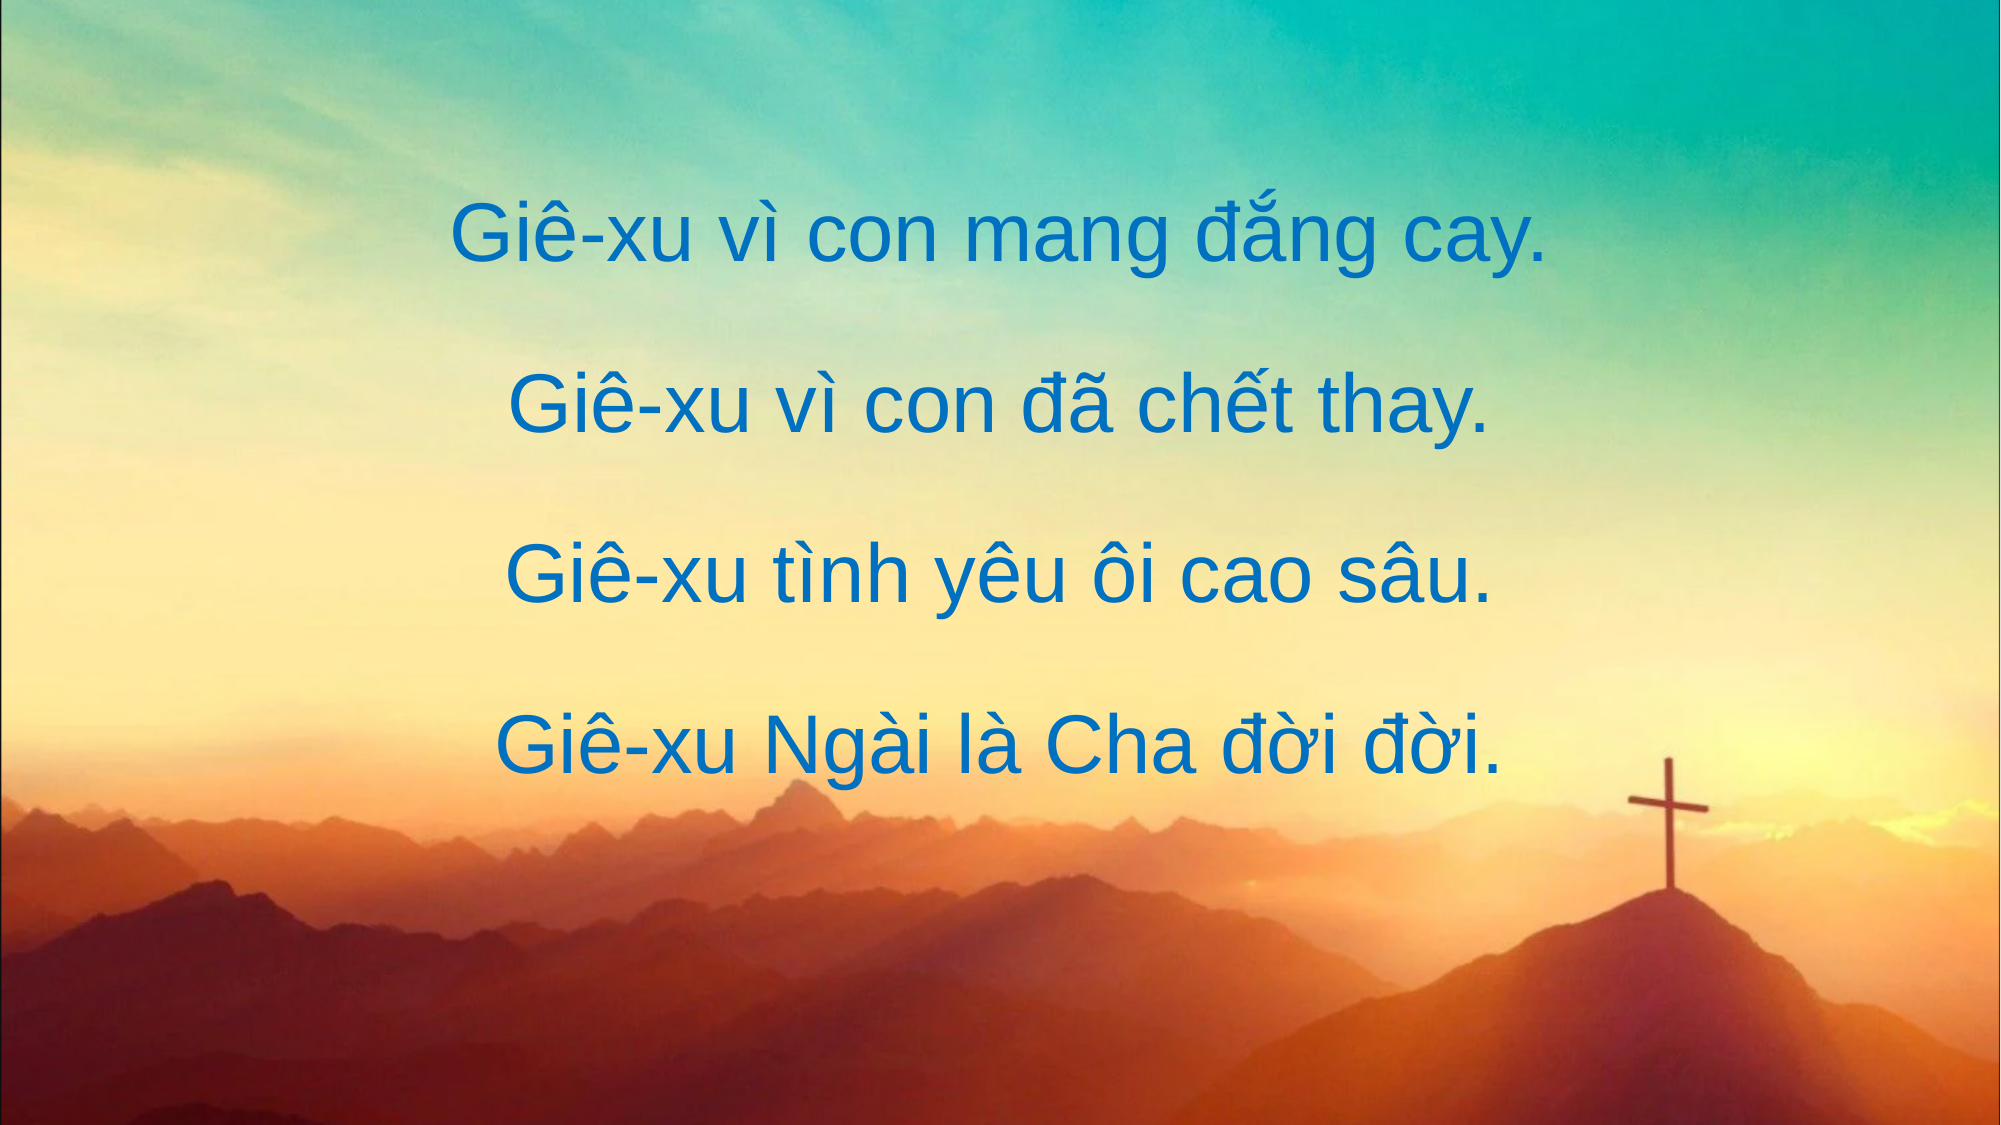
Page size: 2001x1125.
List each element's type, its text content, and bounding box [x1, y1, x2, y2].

list Giê-xu vì con mang đắng cay. Giê-xu vì con đã chết thay. Giê-xu tình yêu ôi cao sâu. Giê-xu Ngài là Cha đời đời. [0, 0, 2000, 1125]
